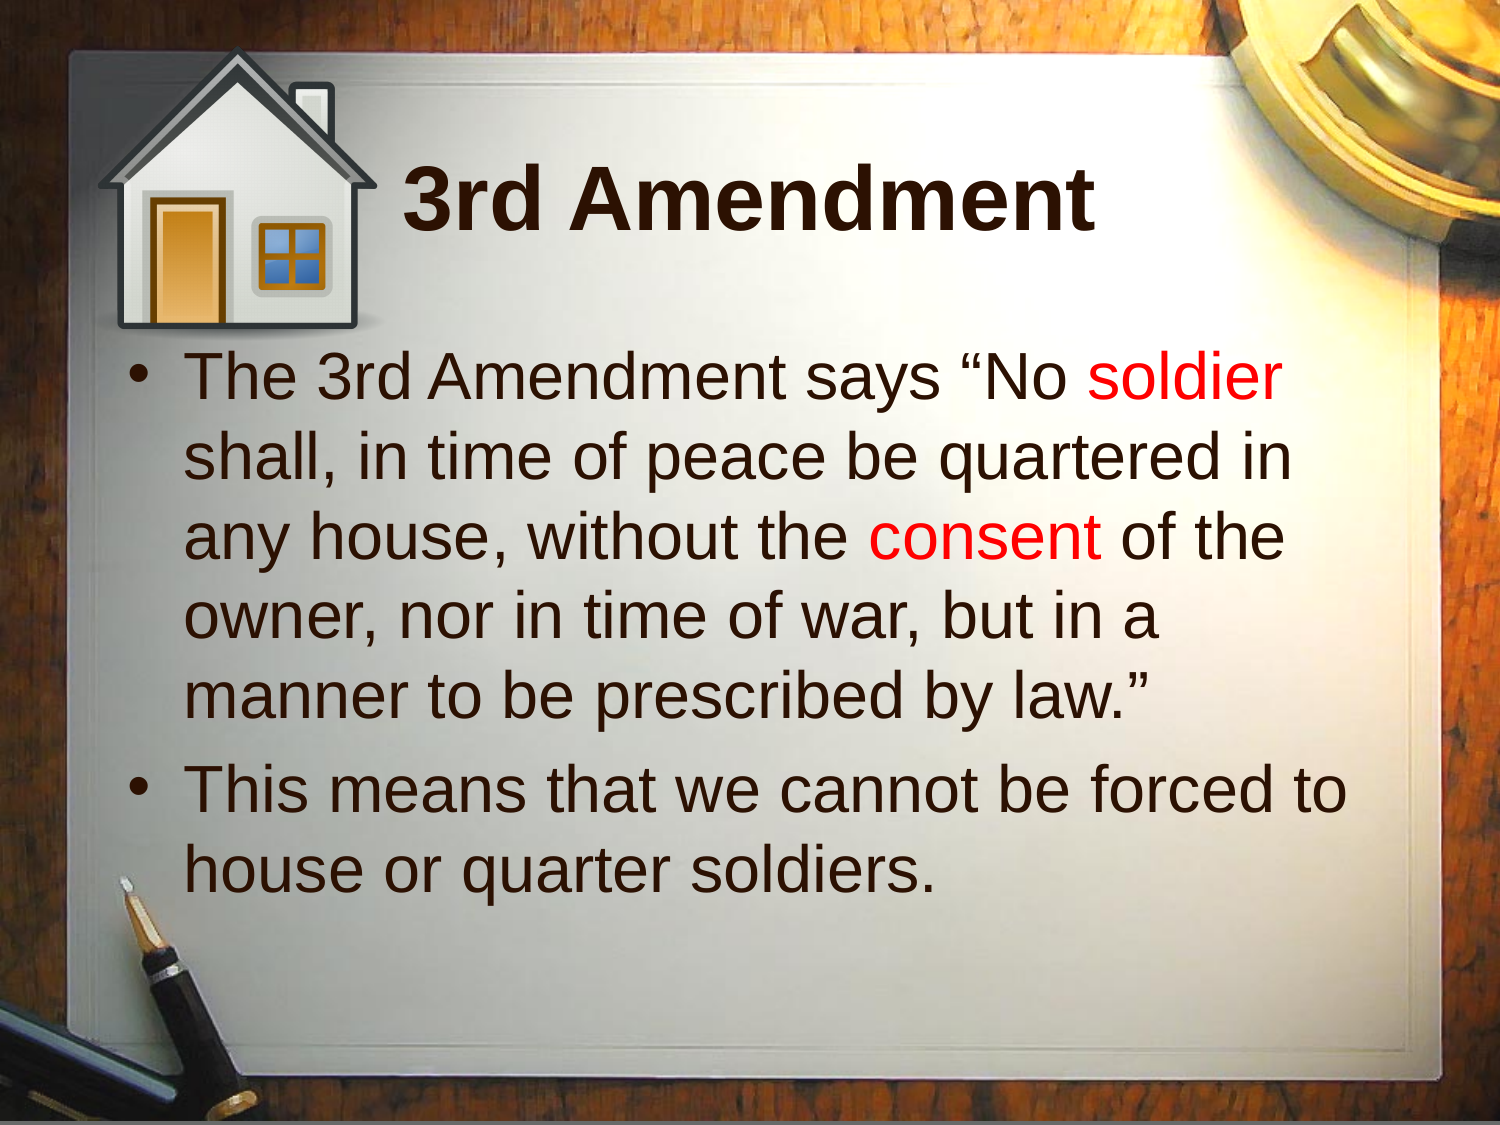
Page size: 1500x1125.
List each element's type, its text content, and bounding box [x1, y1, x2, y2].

title 3rd Amendment [390, 99, 1325, 288]
list The 3rd Amendment says “No soldier shall, in time of peace be quartered in any house, without the consent of the owner, nor in time of war, but in a manner to be prescribed by law.” This means that we cannot be forced to house or quarter soldiers. [112, 324, 1388, 988]
picture [0, 0, 1500, 1121]
